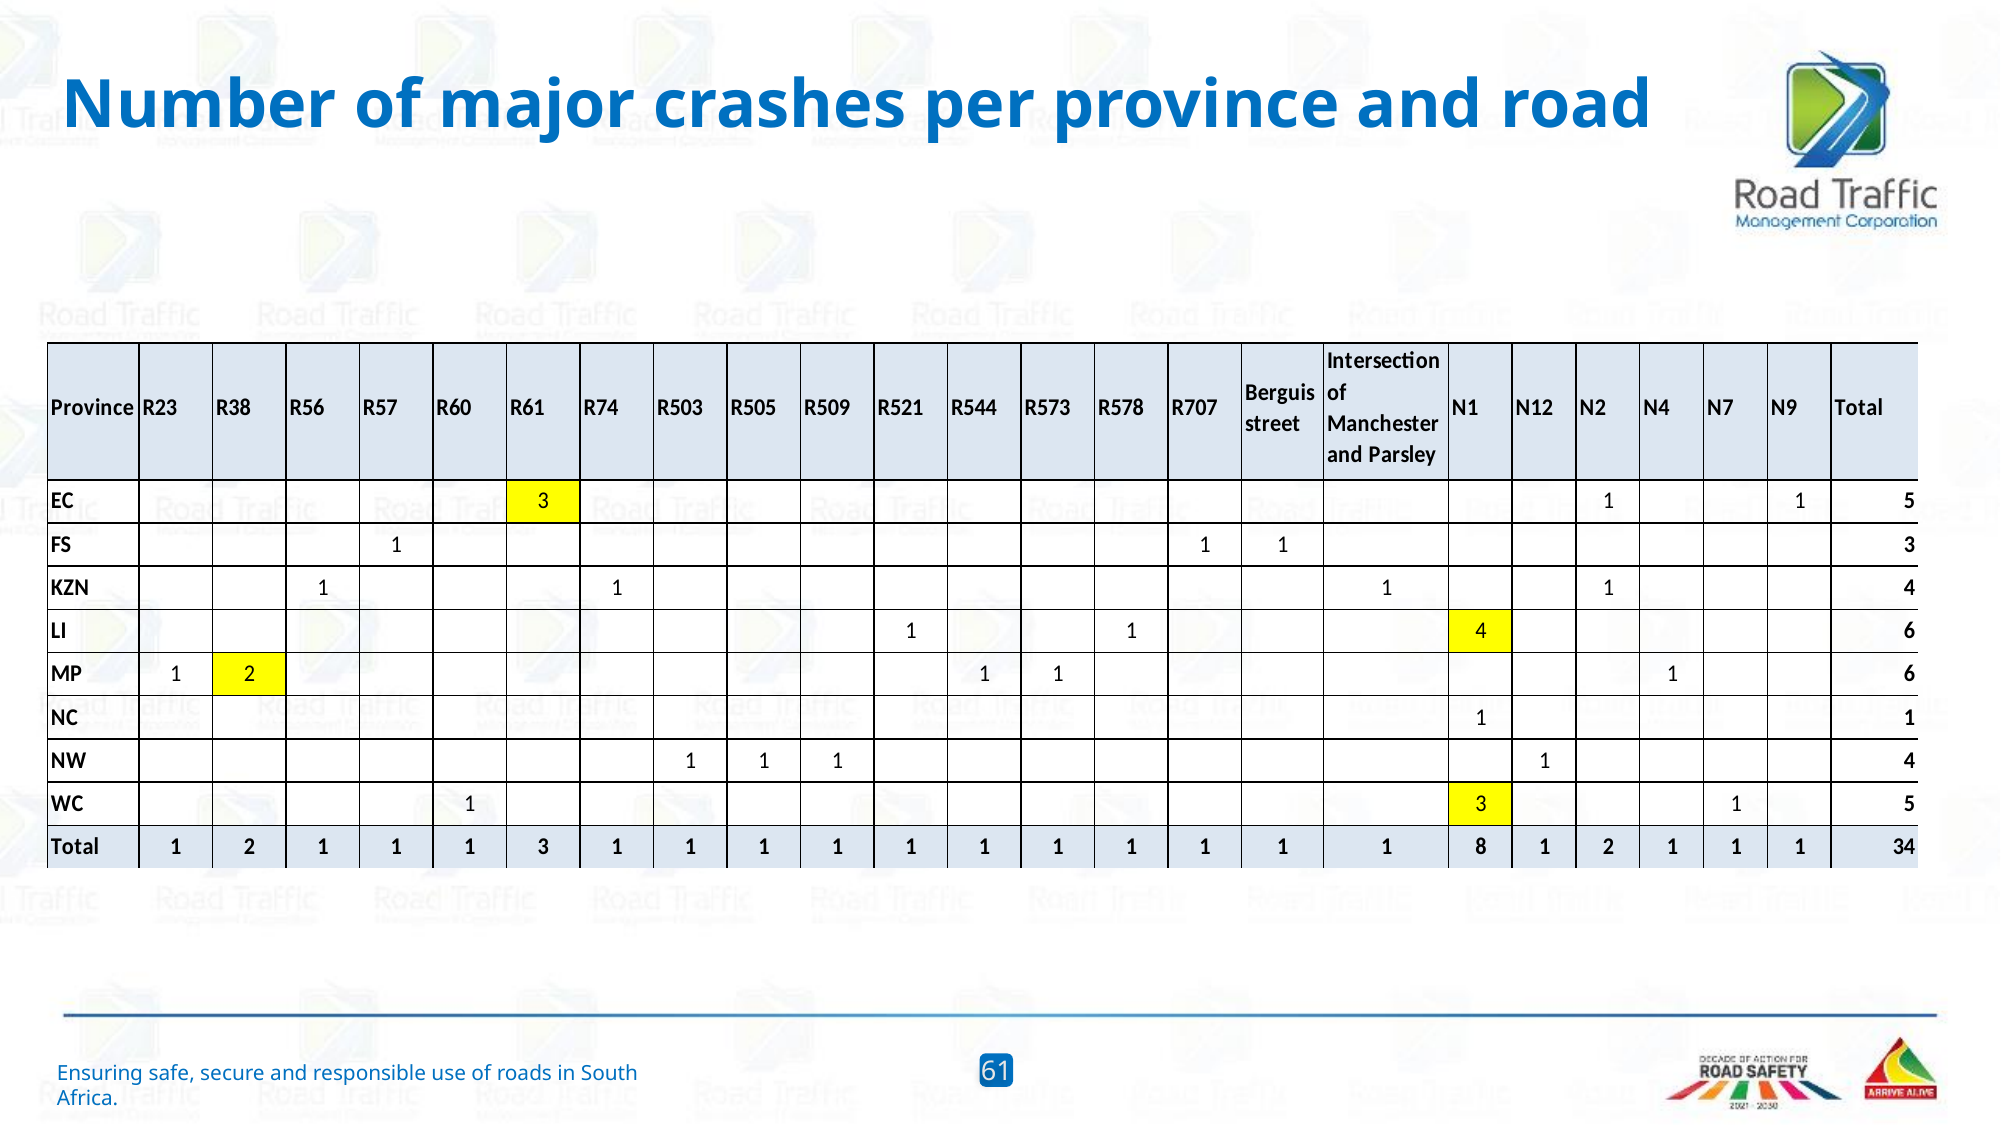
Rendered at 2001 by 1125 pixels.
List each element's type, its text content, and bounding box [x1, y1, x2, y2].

picture [0, 0, 2001, 1125]
title Number of major crashes per province and road [46, 43, 1695, 169]
